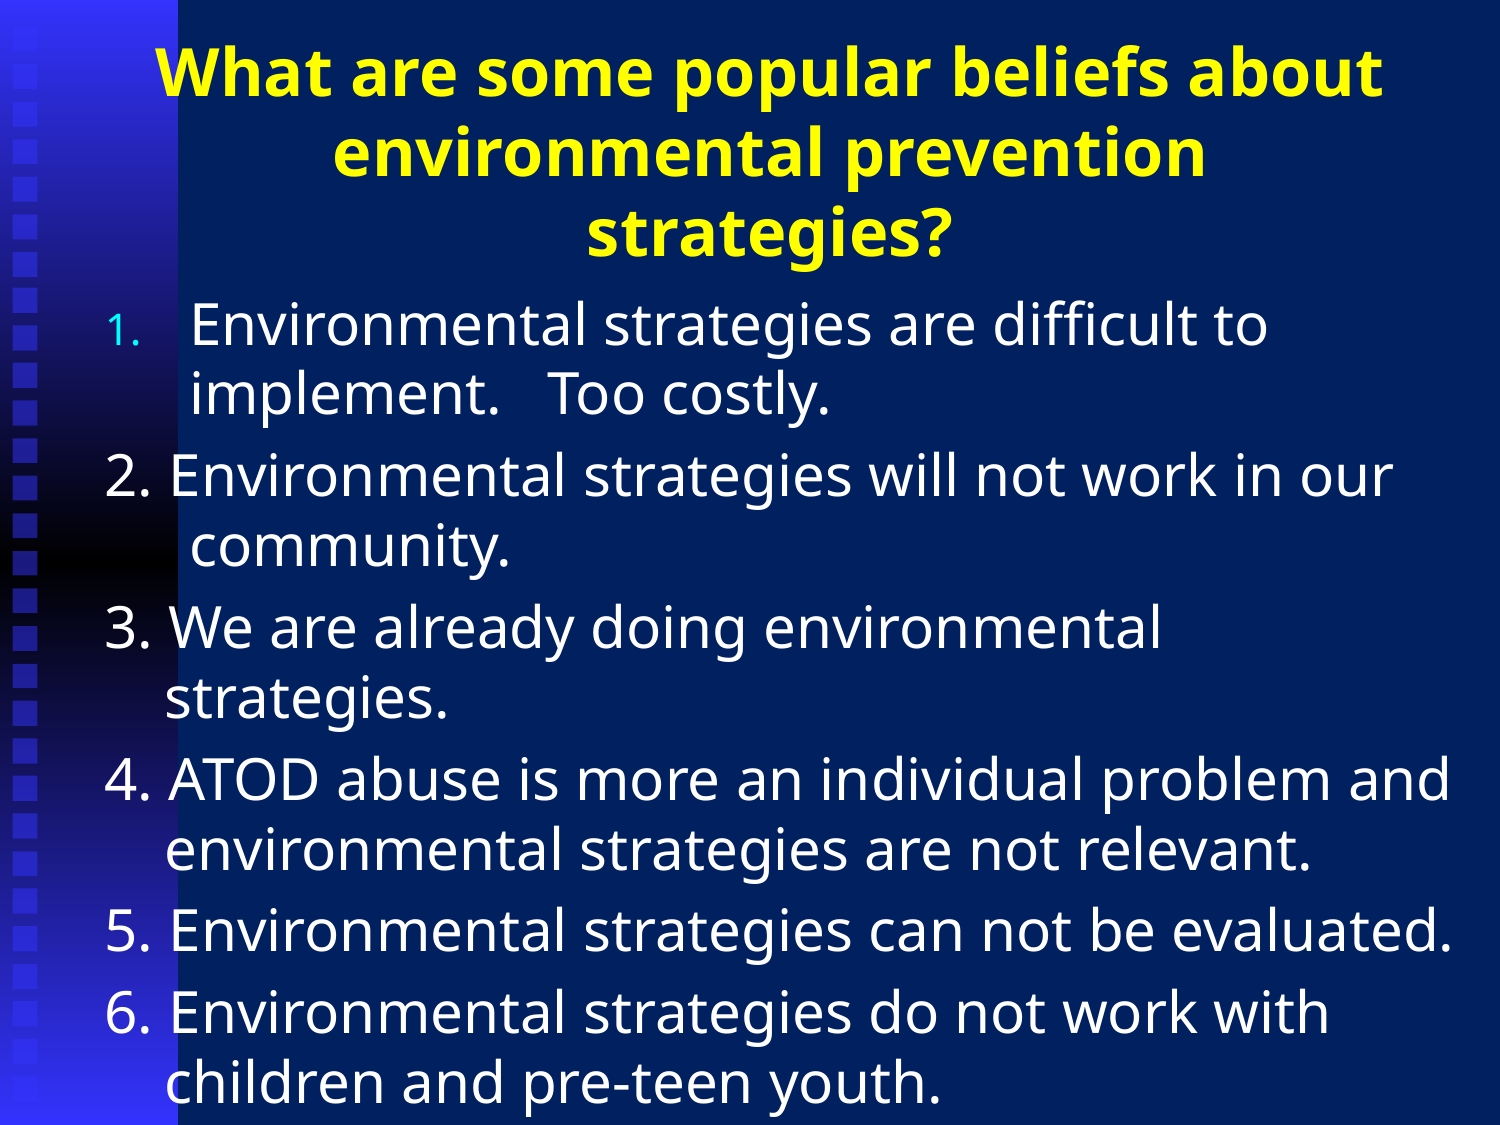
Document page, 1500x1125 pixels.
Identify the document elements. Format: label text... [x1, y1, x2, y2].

title What are some popular beliefs about environmental prevention strategies? [132, 19, 1409, 278]
subtitle Environmental strategies are difficult to implement. Too costly. 2. Environmental strategies will not work in our community. 3. We are already doing environmental strategies. 4. ATOD abuse is more an individual problem and environmental strategies are not relevant. 5. Environmental strategies can not be evaluated. 6. Environmental strategies do not work with children and pre-teen youth. [89, 278, 1472, 911]
